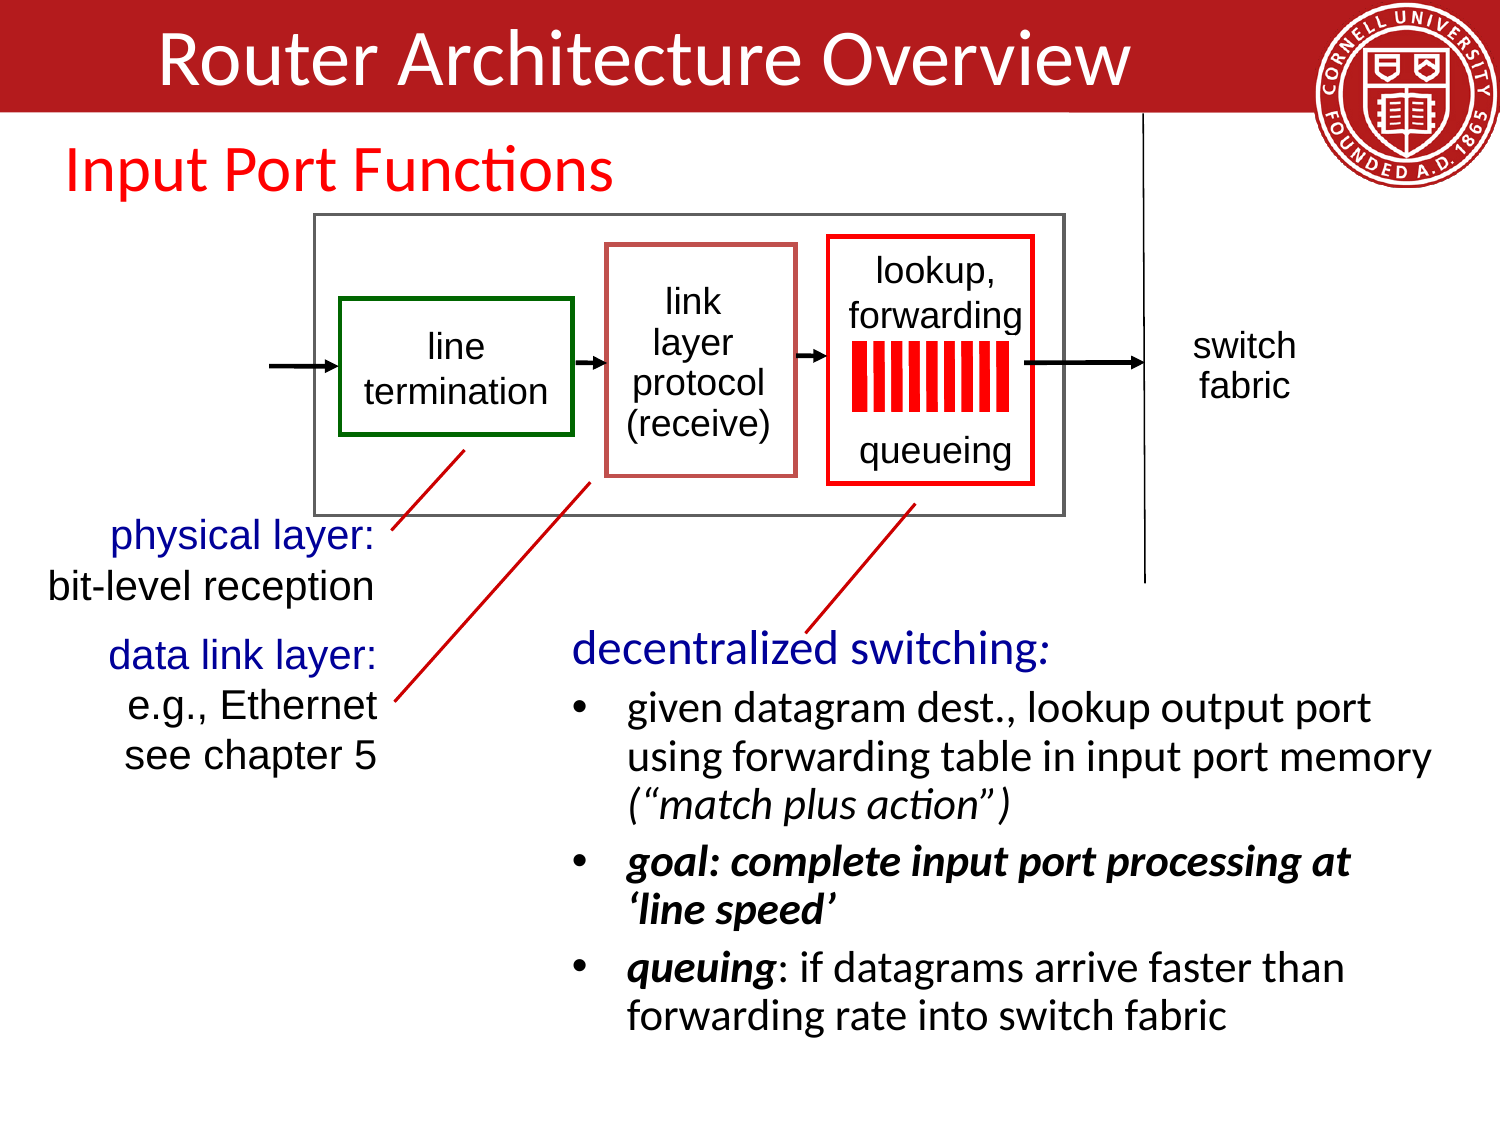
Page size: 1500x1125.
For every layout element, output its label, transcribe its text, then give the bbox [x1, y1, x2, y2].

text_box Input Port Functions [49, 117, 631, 212]
text_box [575, 356, 608, 370]
text_box [314, 214, 1064, 516]
text_box switch fabric [1158, 298, 1332, 435]
title Router Architecture Overview [0, 0, 1292, 110]
text_box line termination [340, 298, 573, 435]
picture [1312, 0, 1500, 188]
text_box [848, 338, 1013, 416]
text_box physical layer: bit-level reception [32, 500, 390, 616]
text_box [796, 349, 828, 363]
text_box link layer protocol (receive) [611, 295, 786, 432]
text_box data link layer: e.g., Ethernet see chapter 5 [93, 620, 393, 786]
text_box [269, 360, 339, 373]
text_box [828, 236, 1033, 484]
text_box [606, 244, 796, 476]
list decentralized switching: given datagram dest., lookup output port using forwarding table in input port memory (“match plus action”) goal: complete input port processing at ‘line speed’ queuing: if datagrams arrive faster than forwarding rate into switch fabric [556, 614, 1452, 1053]
text_box [1039, 356, 1144, 369]
text_box lookup, forwarding queueing [833, 238, 1039, 479]
